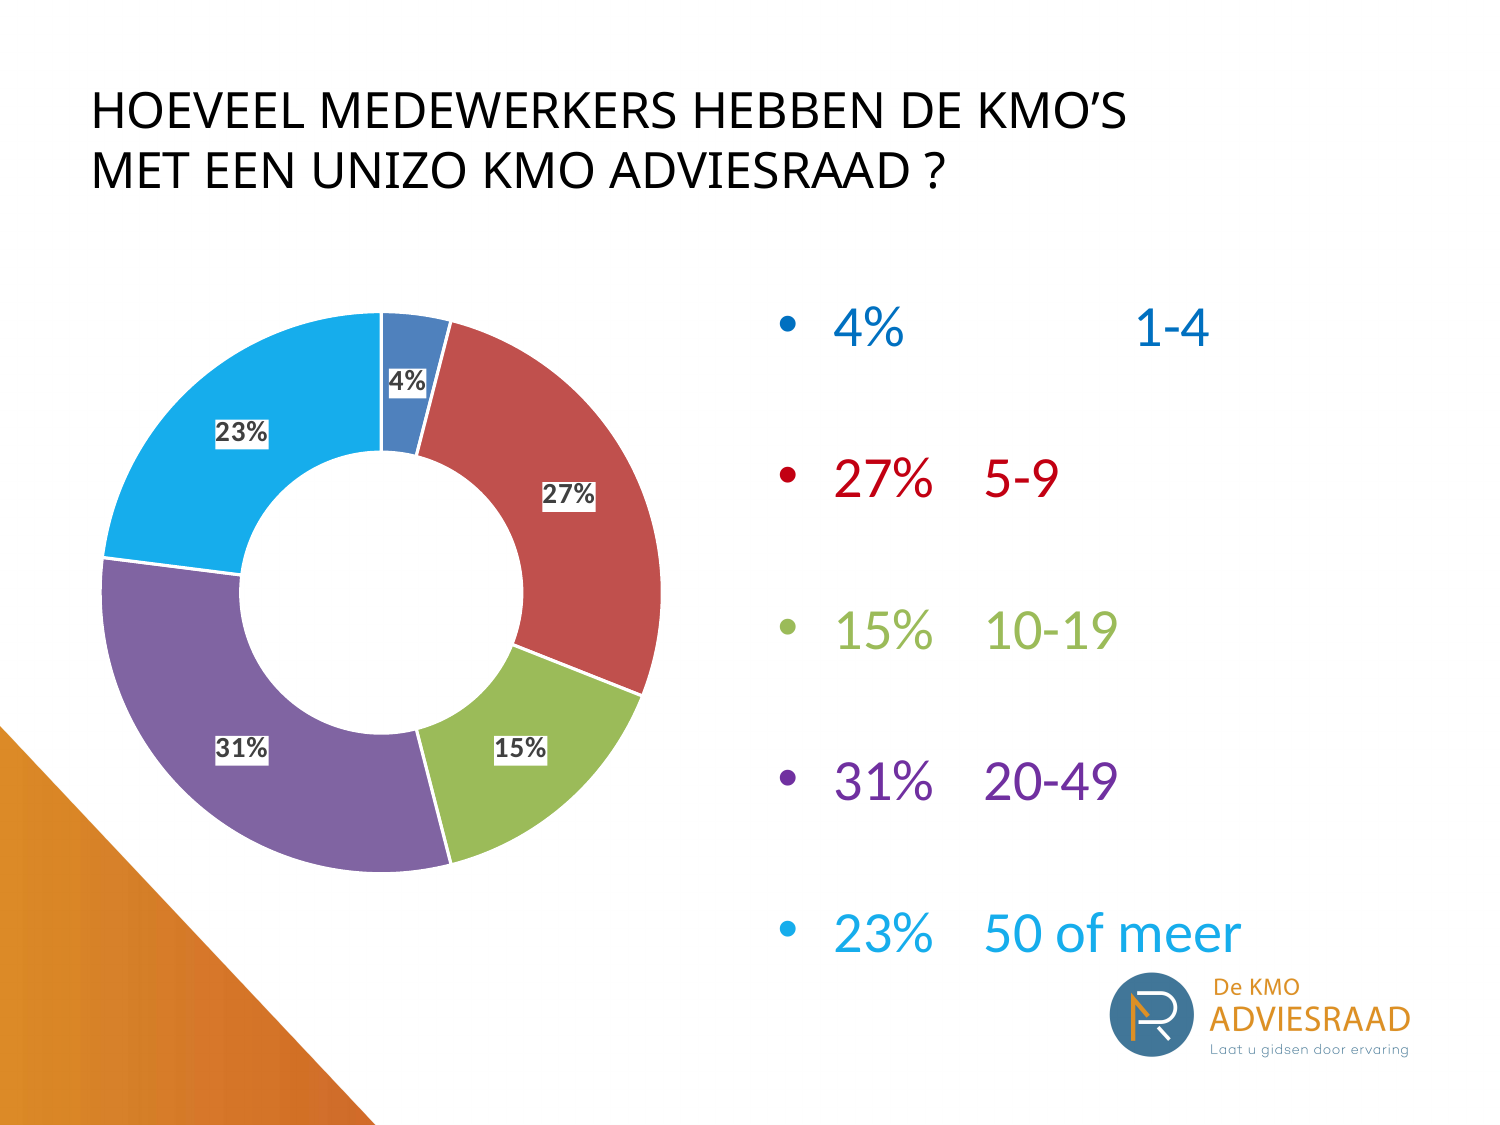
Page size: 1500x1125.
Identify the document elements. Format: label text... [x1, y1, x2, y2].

list 4% 1-4 27% 5-9 15% 10-19 31% 20-49 23% 50 of meer [762, 280, 1425, 977]
title HOEVEEL MEDEWERKERS HEBBEN DE KMO’S MET EEN UNIZO KMO ADVIESRAAD ? [75, 45, 1484, 233]
chart [74, 162, 1193, 1055]
